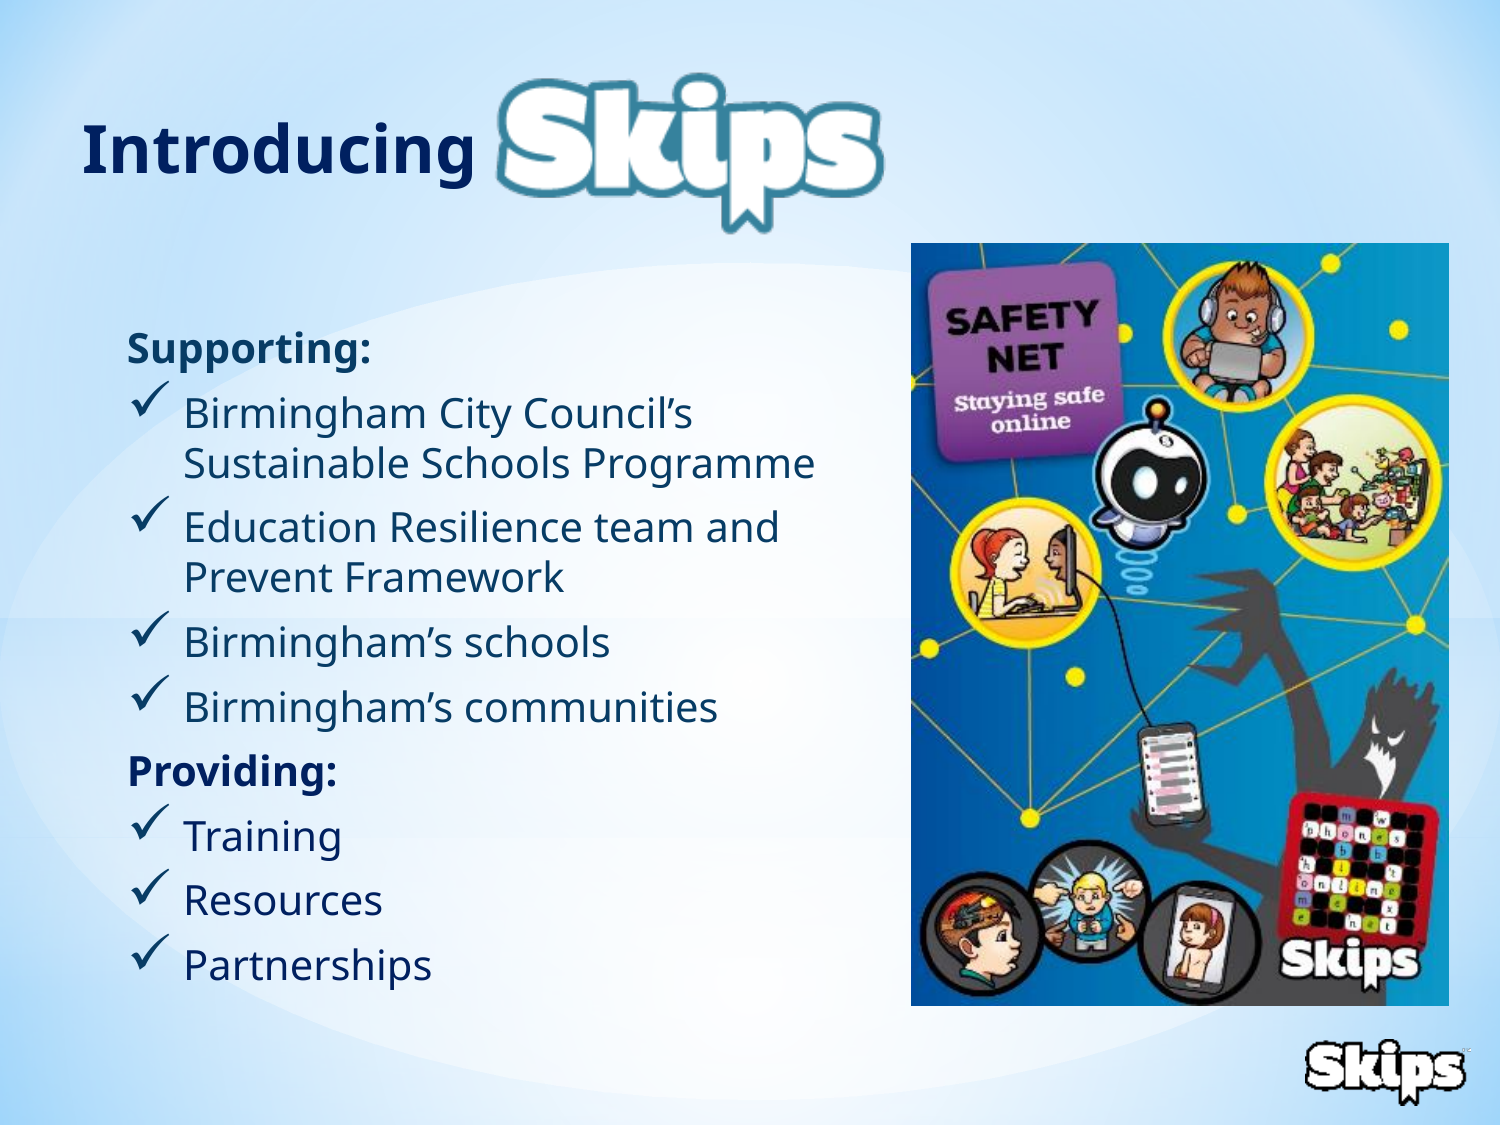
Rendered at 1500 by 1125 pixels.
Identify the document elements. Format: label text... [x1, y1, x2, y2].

picture [1438, 624, 1449, 628]
text_box Introducing [0, 74, 483, 220]
picture [1440, 798, 1449, 806]
picture [1305, 1039, 1471, 1106]
text_box Supporting: Birmingham City Council’s Sustainable Schools Programme Education Resilience team and Prevent Framework Birmingham’s schools Birmingham’s communities Providing: Training Resources Partnerships [112, 314, 833, 1063]
picture [1388, 318, 1411, 341]
picture [489, 62, 1449, 1006]
